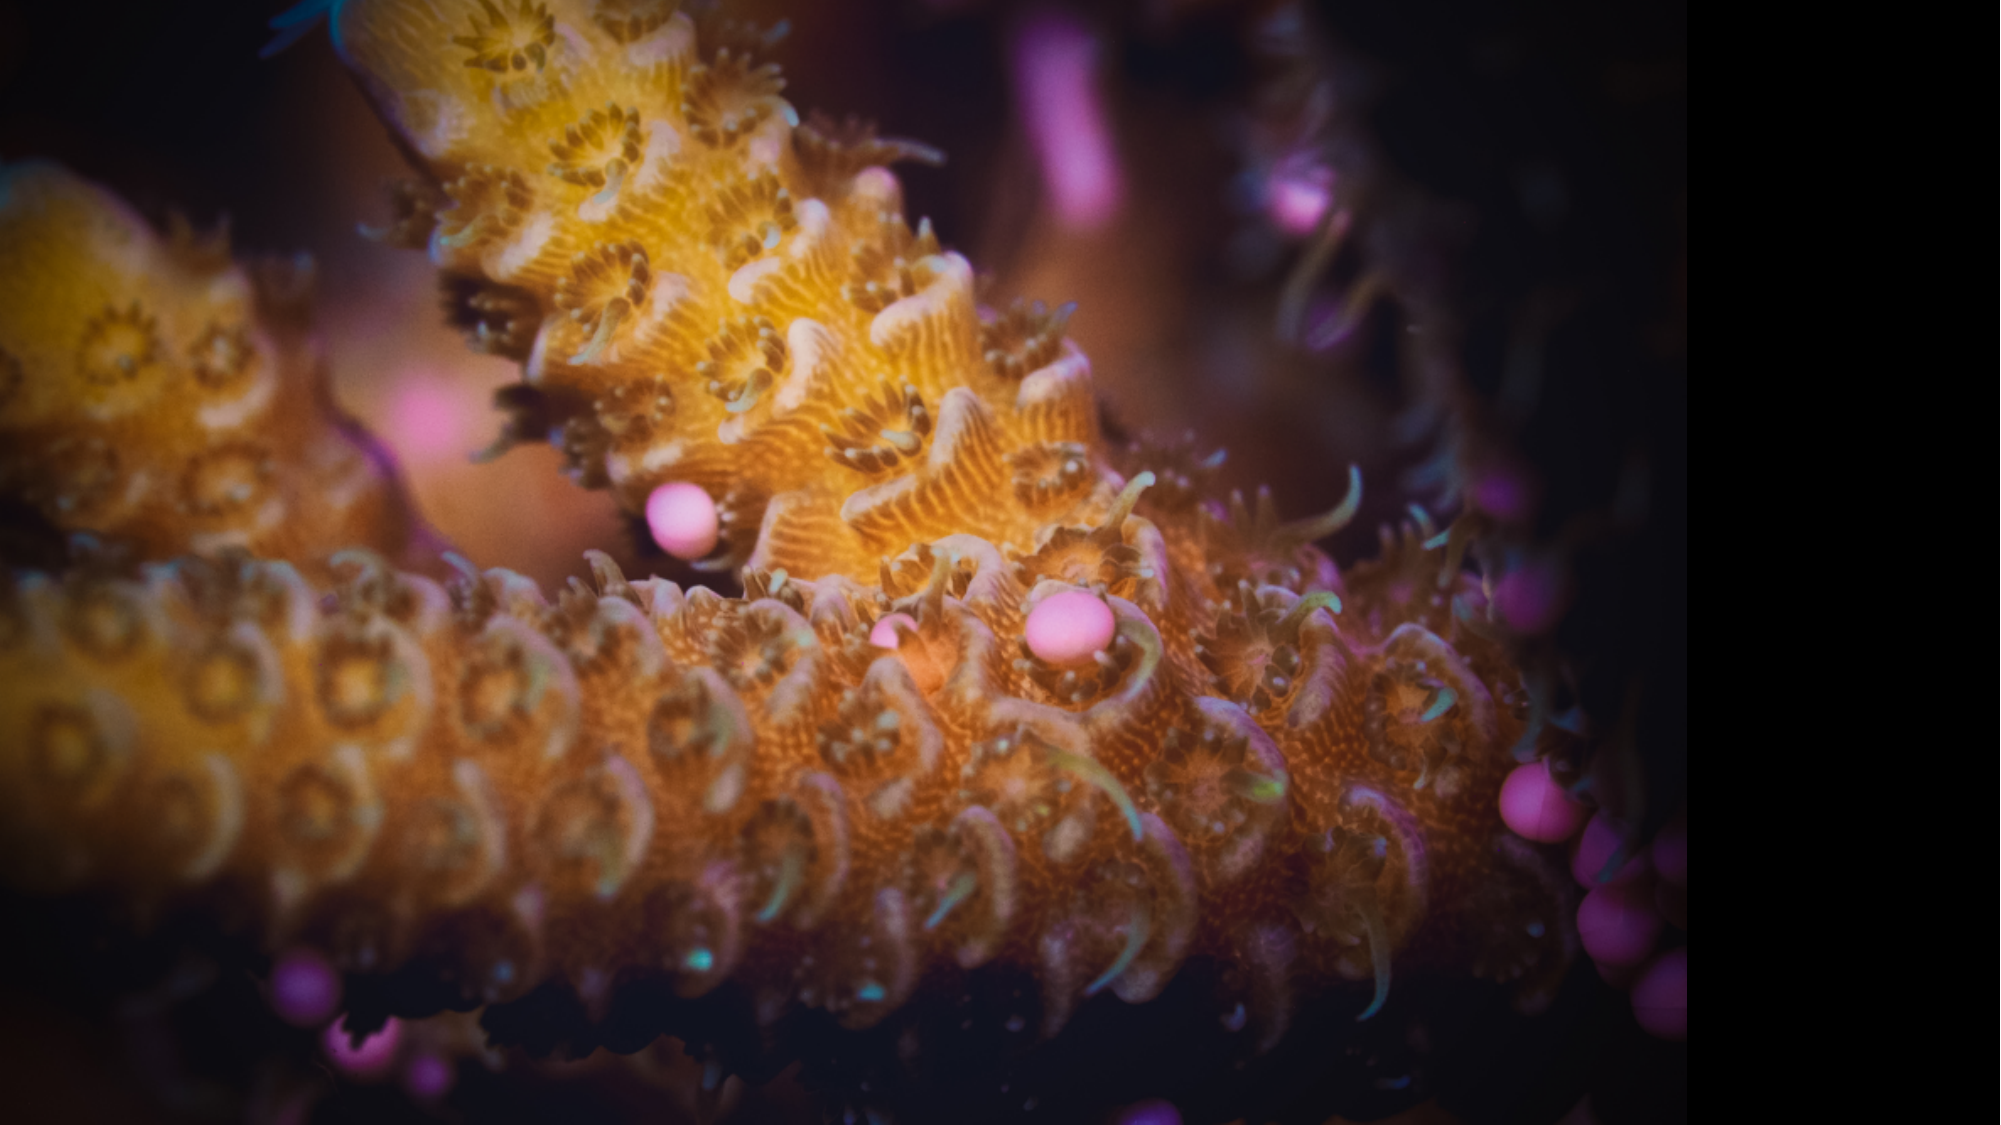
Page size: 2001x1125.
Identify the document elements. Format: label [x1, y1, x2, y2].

picture [0, 0, 1687, 1125]
